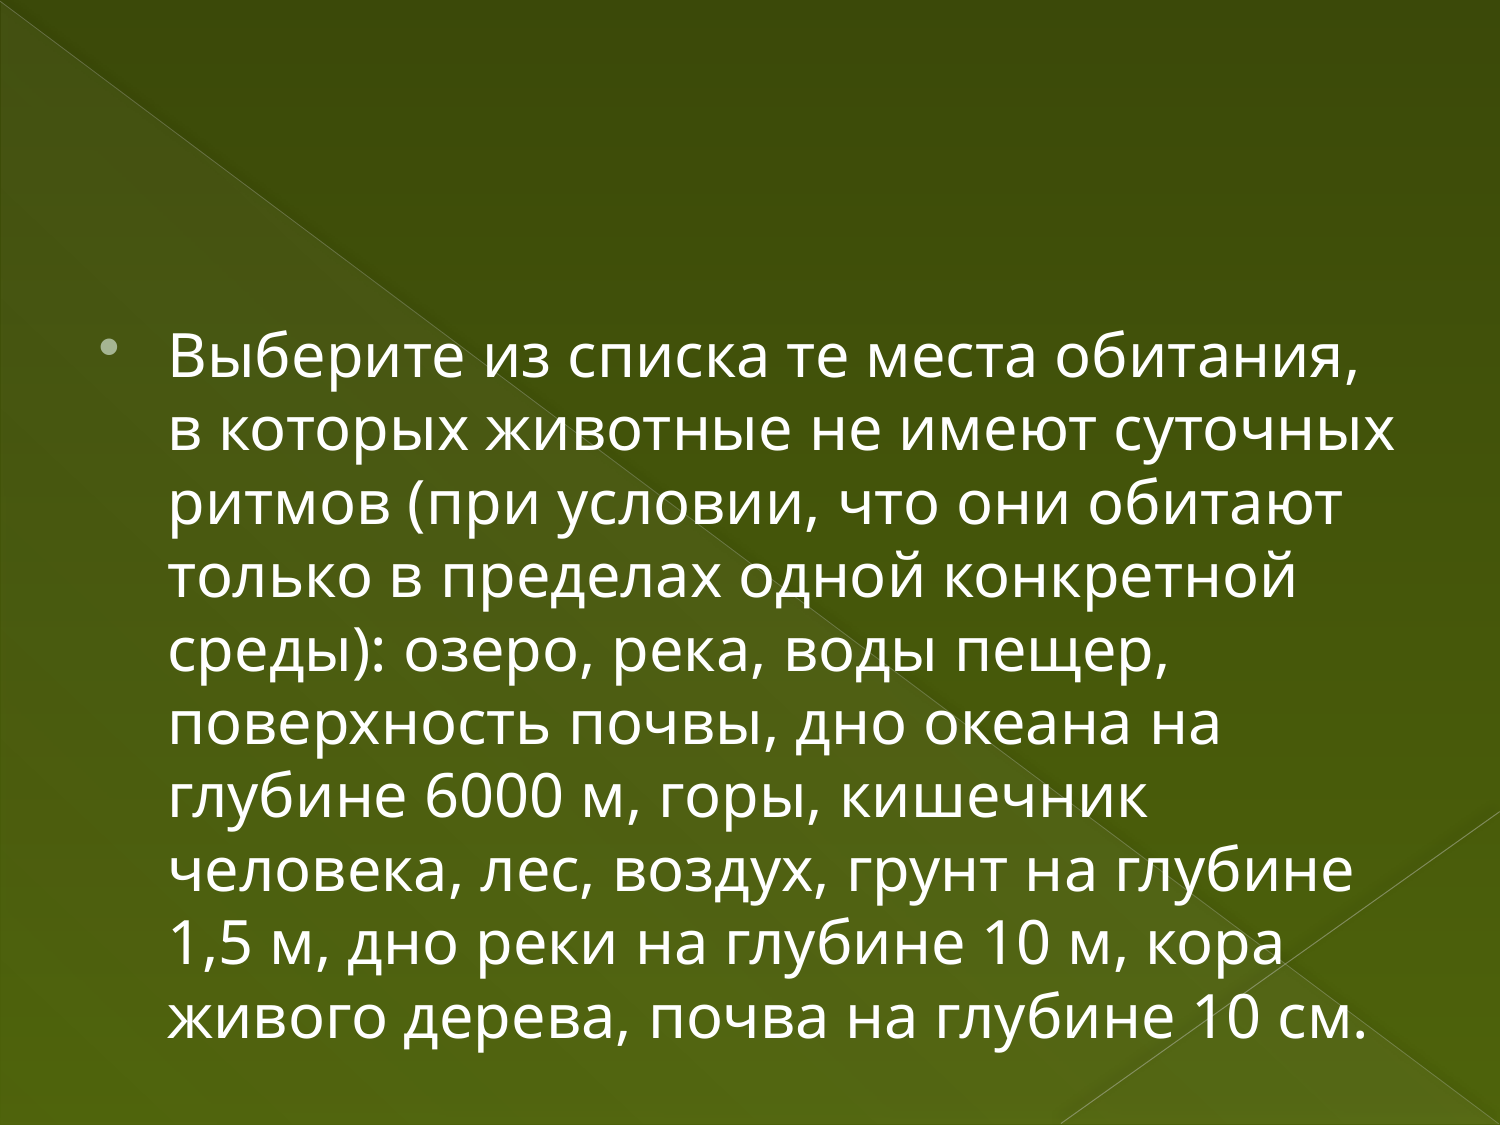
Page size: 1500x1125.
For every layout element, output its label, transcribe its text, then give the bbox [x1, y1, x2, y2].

list Выберите из списка те места обитания, в которых животные не имеют суточных ритмов (при условии, что они обитают только в пределах одной конкретной среды): озеро, река, воды пещер, поверхность почвы, дно океана на глубине 6000 м, горы, кишечник человека, лес, воздух, грунт на глубине 1,5 м, дно реки на глубине 10 м, кора живого дерева, почва на глубине 10 см. [75, 308, 1425, 1059]
